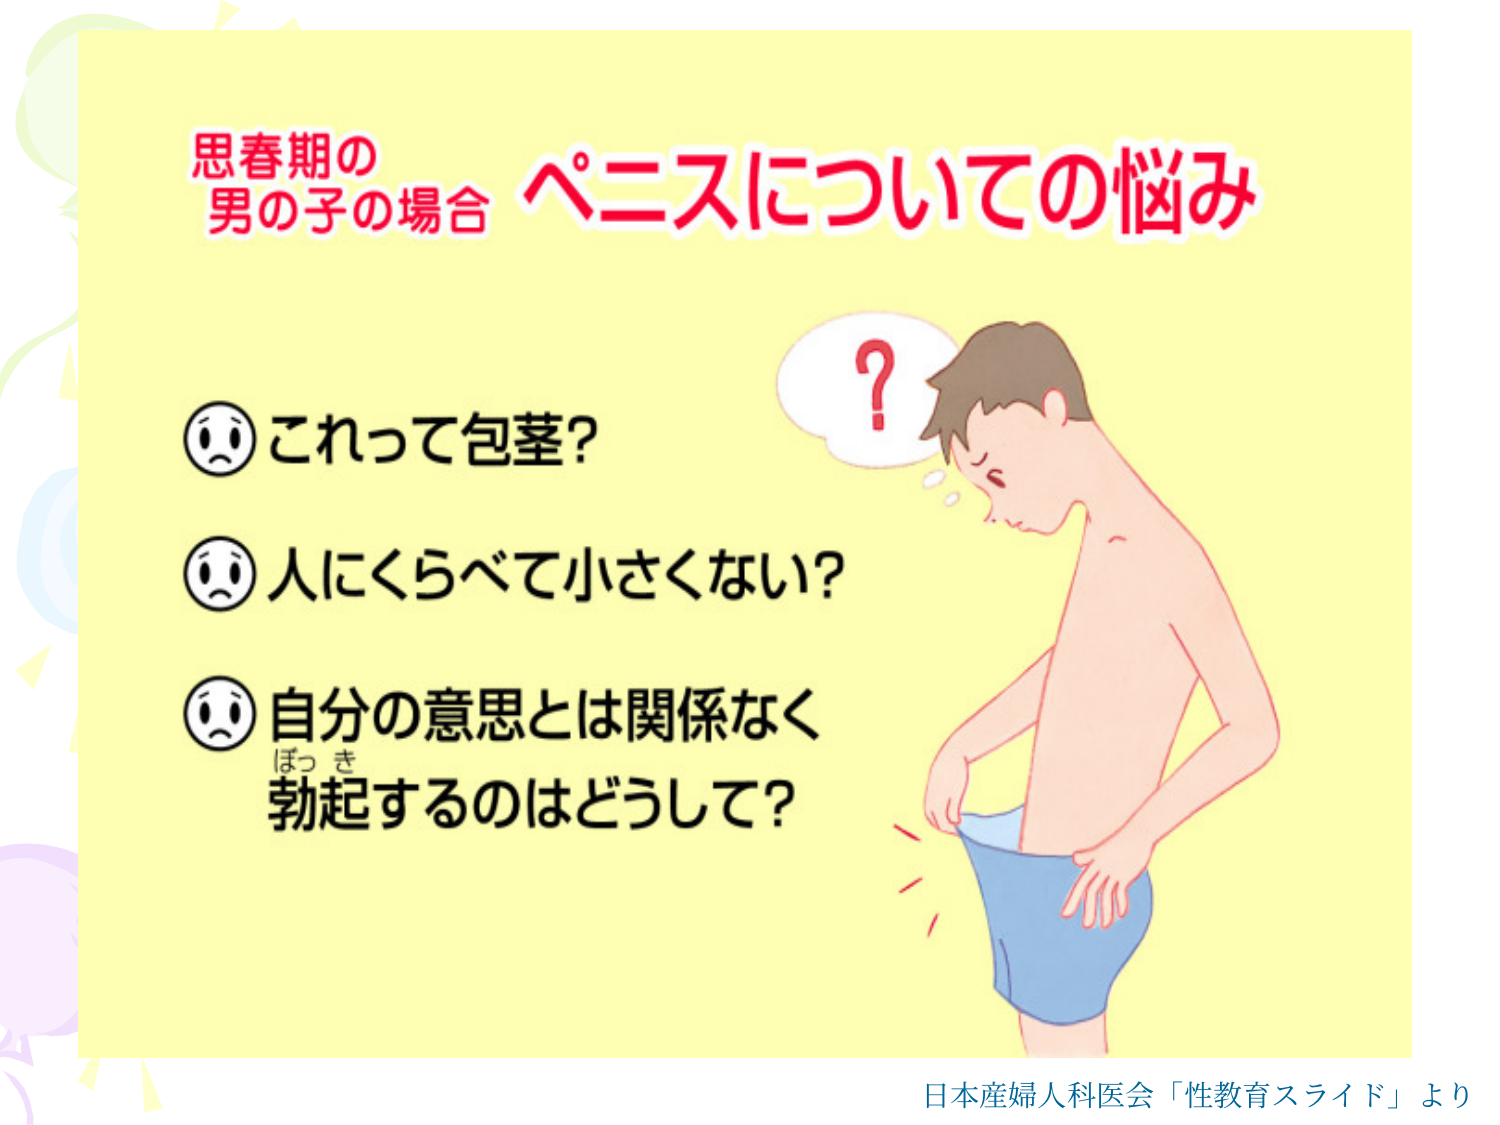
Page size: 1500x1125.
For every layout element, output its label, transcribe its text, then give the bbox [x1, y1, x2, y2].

text_box 日本産婦人科医会「性教育スライド」より [906, 1070, 1491, 1120]
picture [77, 30, 1412, 1058]
